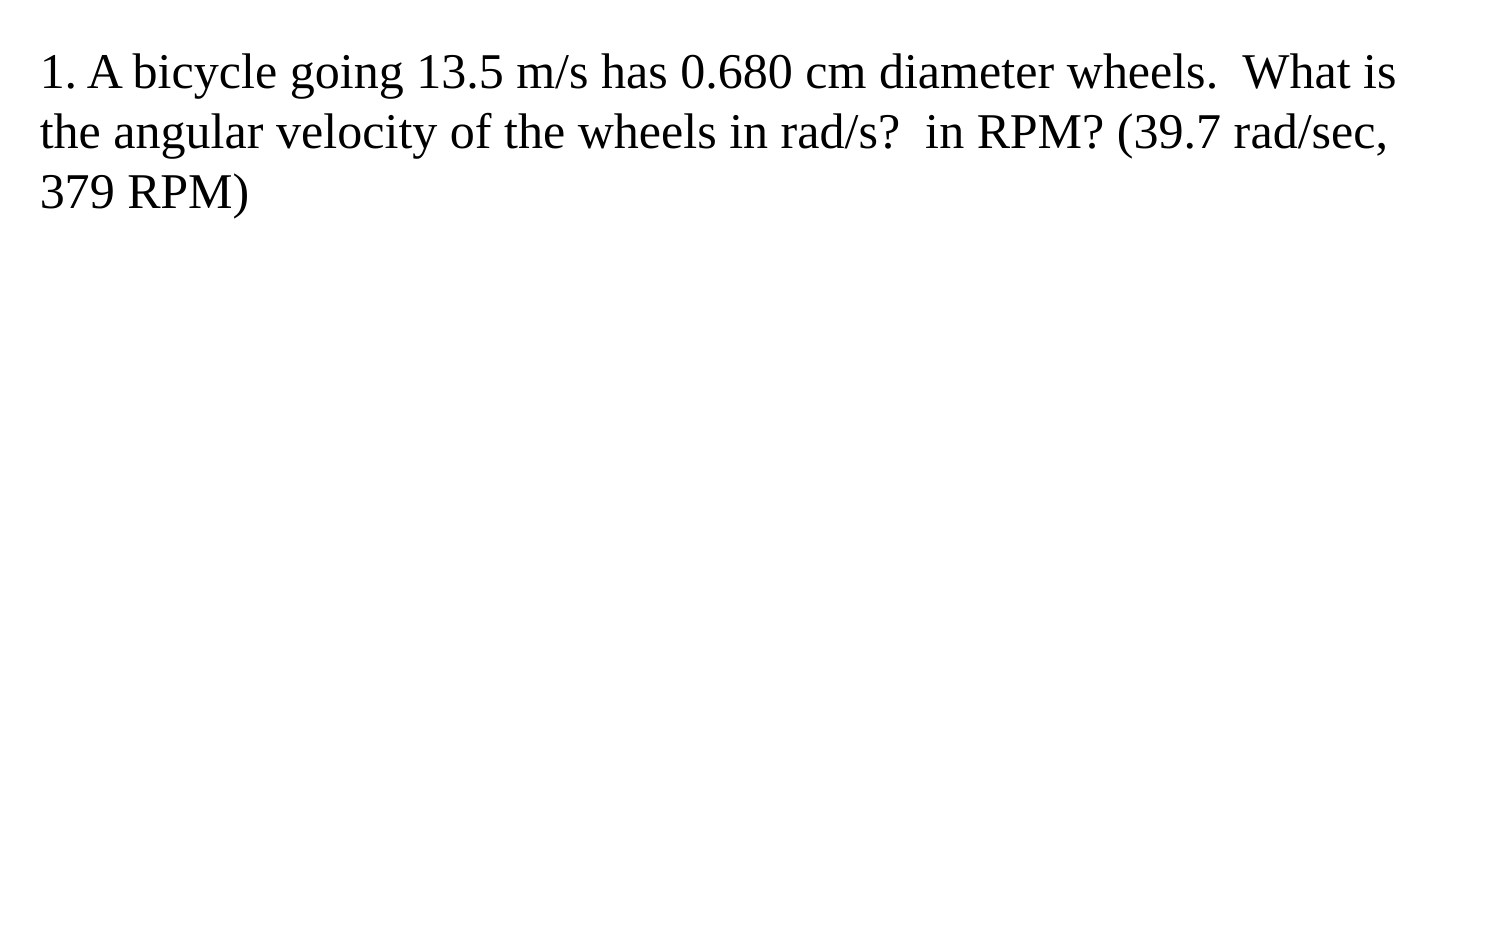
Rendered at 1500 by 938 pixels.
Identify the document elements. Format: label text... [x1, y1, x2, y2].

text_box 1. A bicycle going 13.5 m/s has 0.680 cm diameter wheels. What is the angular velocity of the wheels in rad/s? in RPM? (39.7 rad/sec, 379 RPM) [24, 31, 1475, 286]
